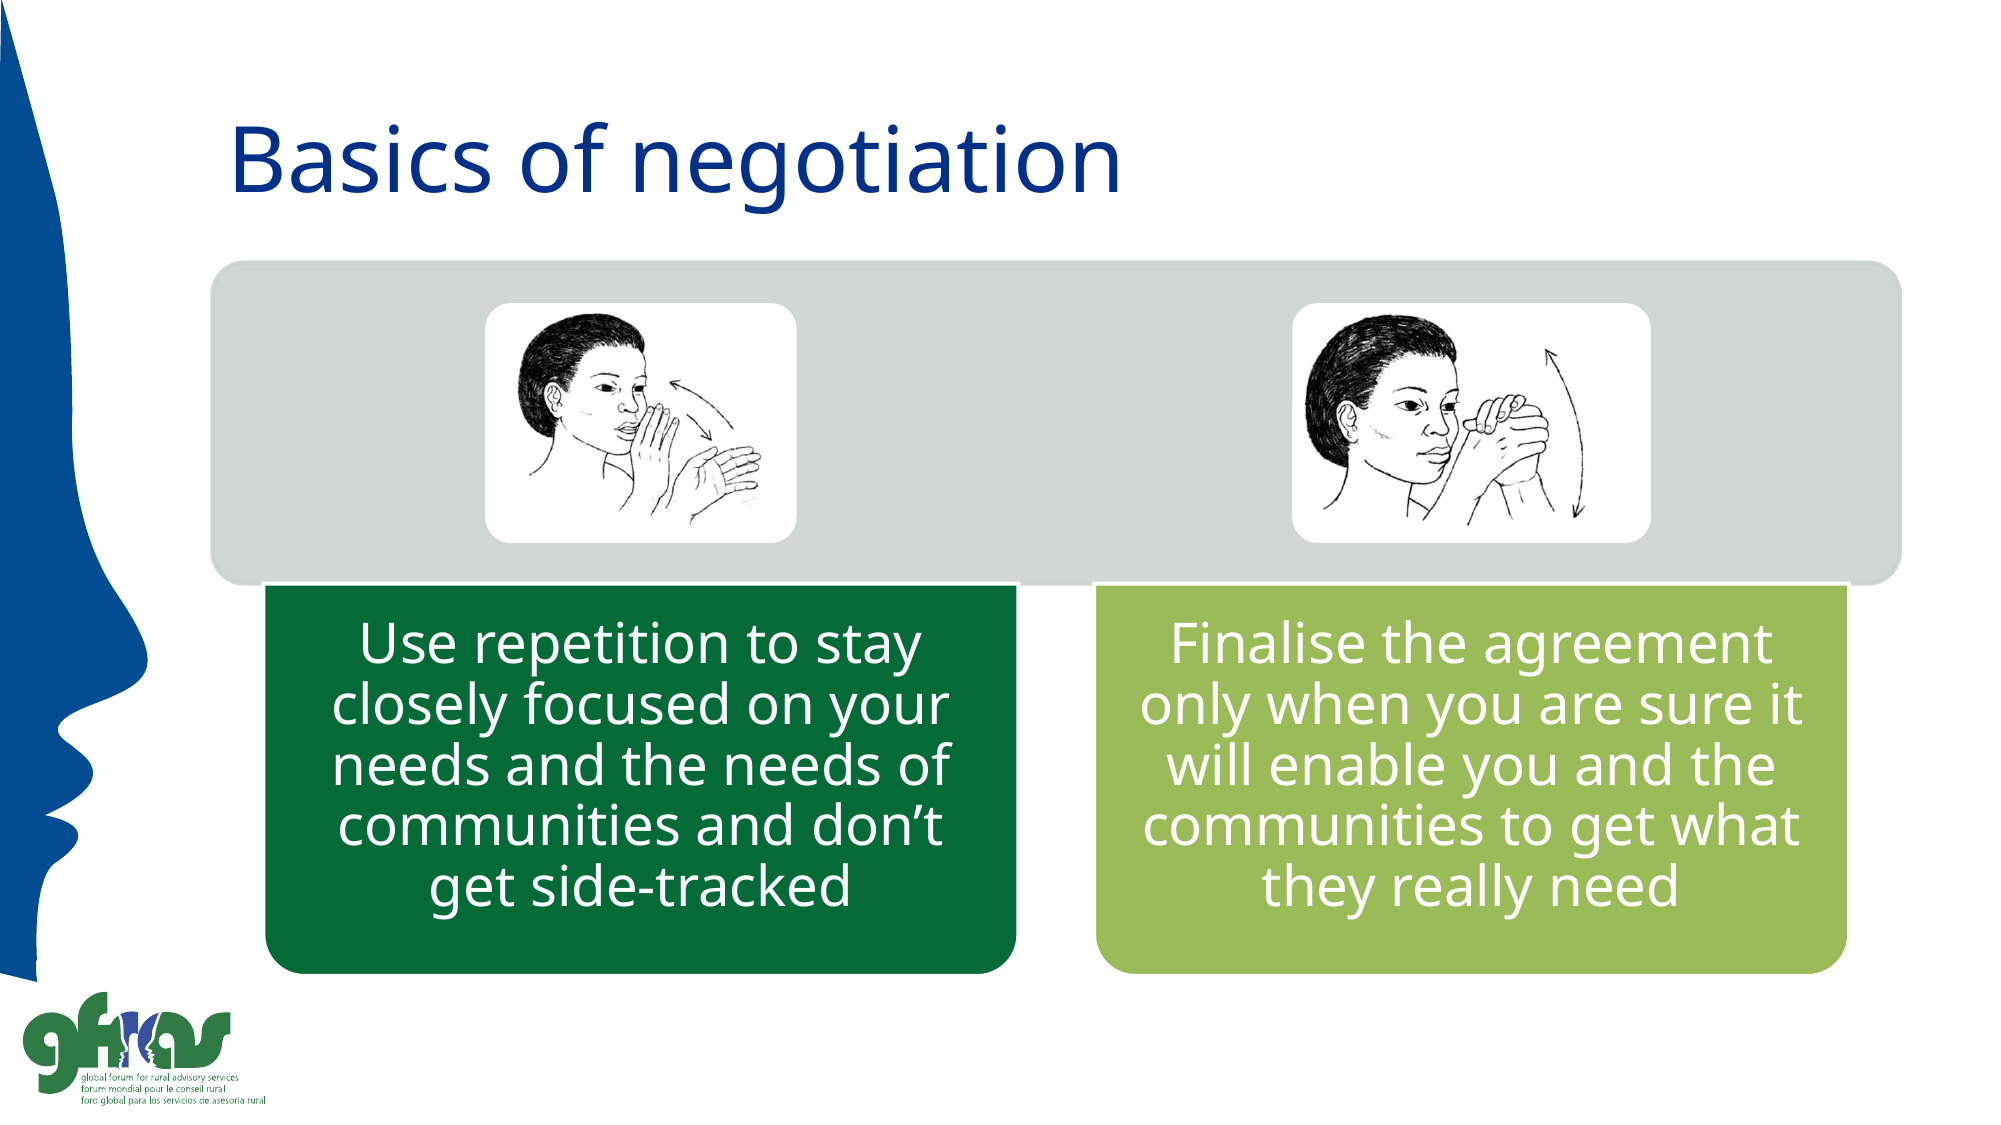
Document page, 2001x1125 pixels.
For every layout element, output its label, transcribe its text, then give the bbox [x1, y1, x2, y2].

title Basics of negotiation [212, 78, 1900, 233]
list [212, 262, 1901, 977]
